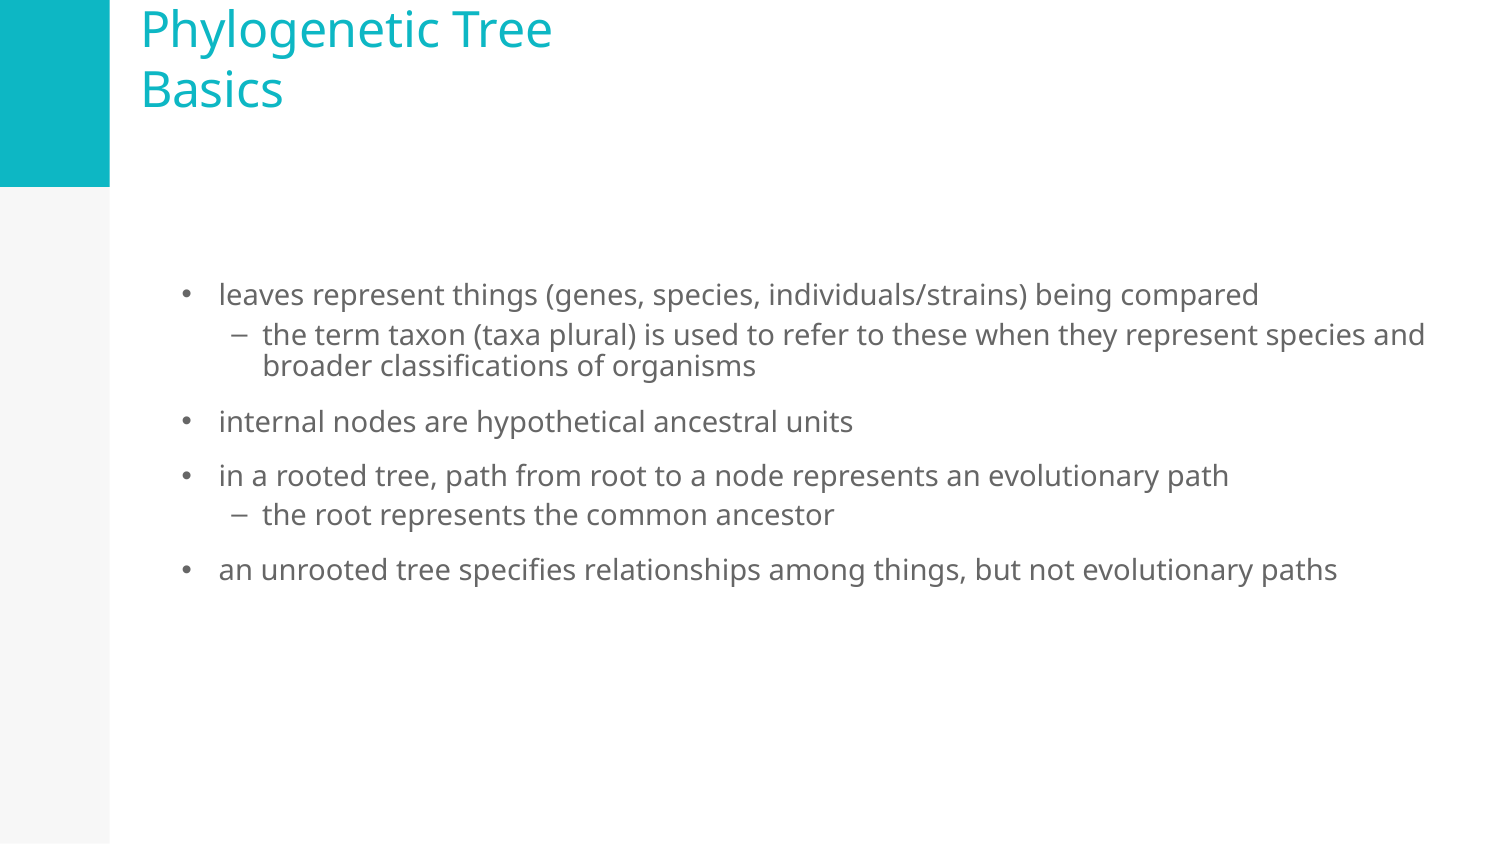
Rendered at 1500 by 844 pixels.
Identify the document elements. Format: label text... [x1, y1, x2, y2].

list leaves represent things (genes, species, individuals/strains) being compared the term taxon (taxa plural) is used to refer to these when they represent species and broader classifications of organisms internal nodes are hypothetical ancestral units in a rooted tree, path from root to a node represents an evolutionary path the root represents the common ancestor an unrooted tree specifies relationships among things, but not evolutionary paths [165, 251, 1452, 797]
title Phylogenetic Tree Basics [138, 0, 697, 118]
